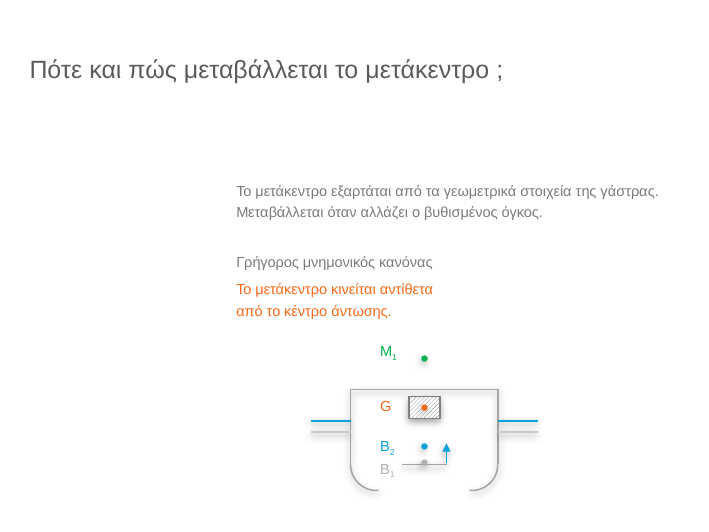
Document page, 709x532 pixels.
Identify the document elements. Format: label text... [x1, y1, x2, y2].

list Το μετάκεντρο εξαρτάται από τα γεωμετρικά στοιχεία της γάστρας. Μεταβάλλεται όταν αλλάζει ο βυθισμένος όγκος. Γρήγορος μνημονικός κανόνας Το μετάκεντρο κινείται αντίθετα από το κέντρο άντωσης. [236, 177, 680, 502]
text_box M1 [380, 342, 407, 369]
title Πότε και πώς μεταβάλλεται το μετάκεντρο ; [29, 29, 680, 101]
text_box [350, 389, 499, 491]
text_box [420, 354, 429, 363]
